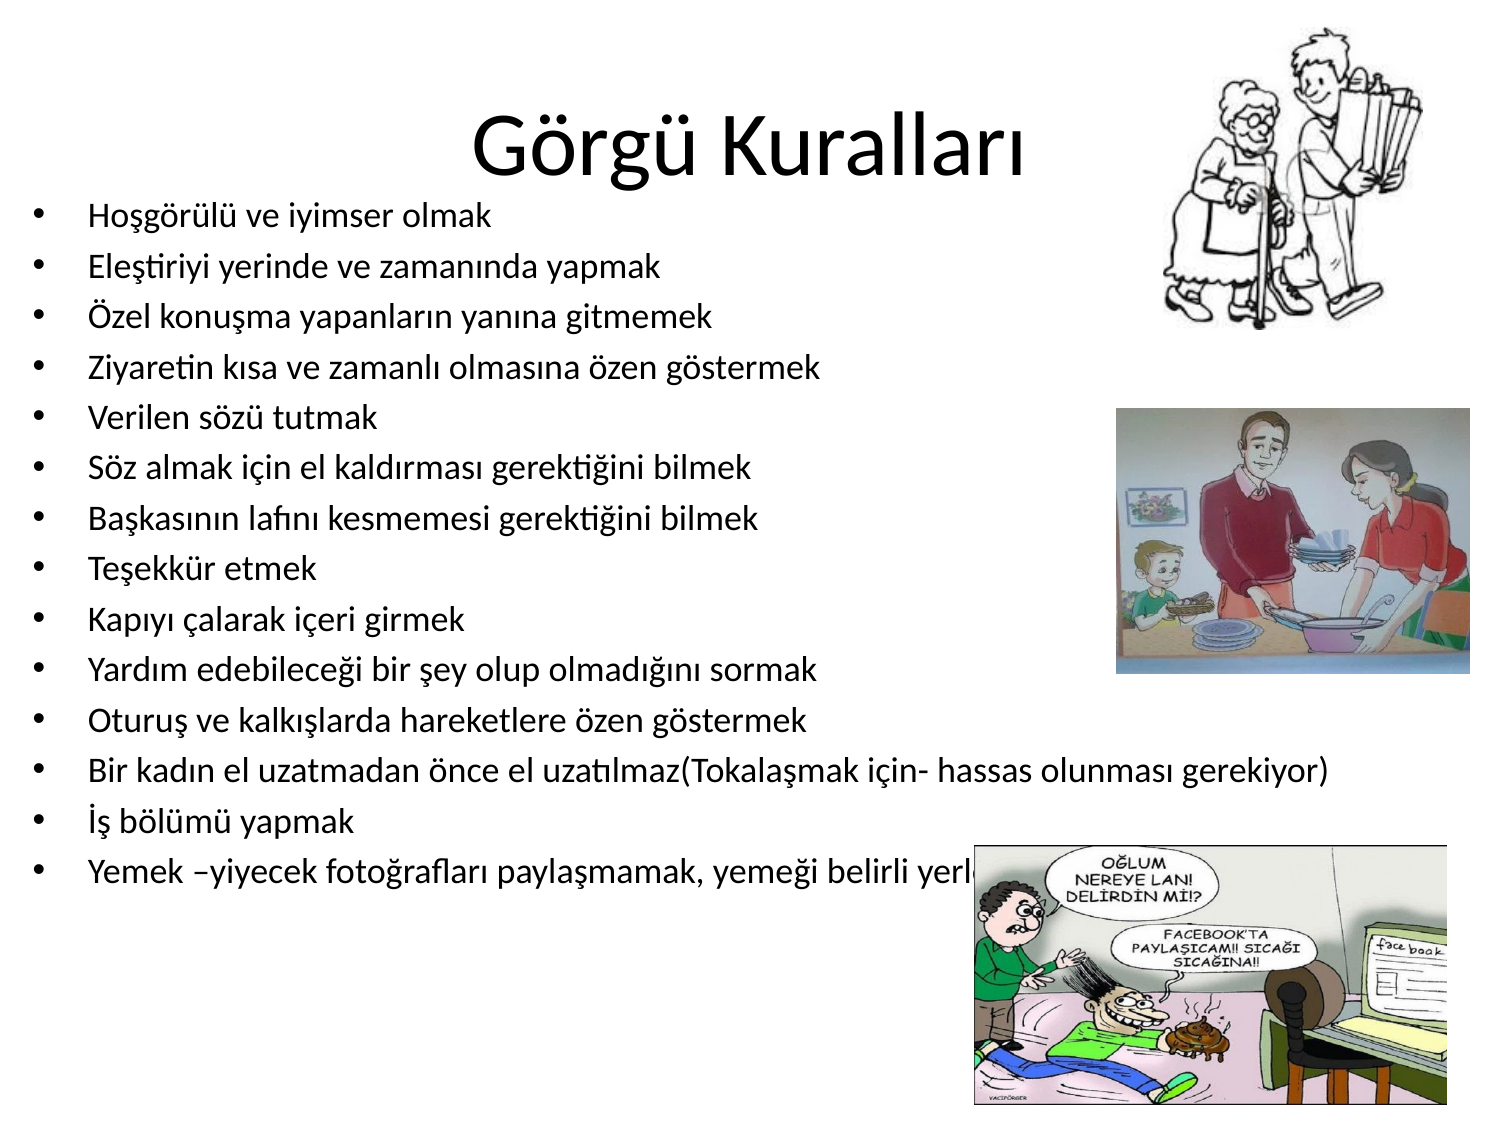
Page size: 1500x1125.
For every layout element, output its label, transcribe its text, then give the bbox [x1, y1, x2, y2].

title Görgü Kuralları [75, 45, 1158, 184]
picture [1116, 408, 1470, 675]
picture [1163, 27, 1423, 330]
picture [974, 845, 1448, 1105]
list Hoşgörülü ve iyimser olmak Eleştiriyi yerinde ve zamanında yapmak Özel konuşma yapanların yanına gitmemek Ziyaretin kısa ve zamanlı olmasına özen göstermek Verilen sözü tutmak Söz almak için el kaldırması gerektiğini bilmek Başkasının lafını kesmemesi gerektiğini bilmek Teşekkür etmek Kapıyı çalarak içeri girmek Yardım edebileceği bir şey olup olmadığını sormak Oturuş ve kalkışlarda hareketlere özen göstermek Bir kadın el uzatmadan önce el uzatılmaz(Tokalaşmak için- hassas olunması gerekiyor) İş bölümü yapmak Yemek –yiyecek fotoğrafları paylaşmamak, yemeği belirli yerlerde yemek [17, 184, 1368, 927]
